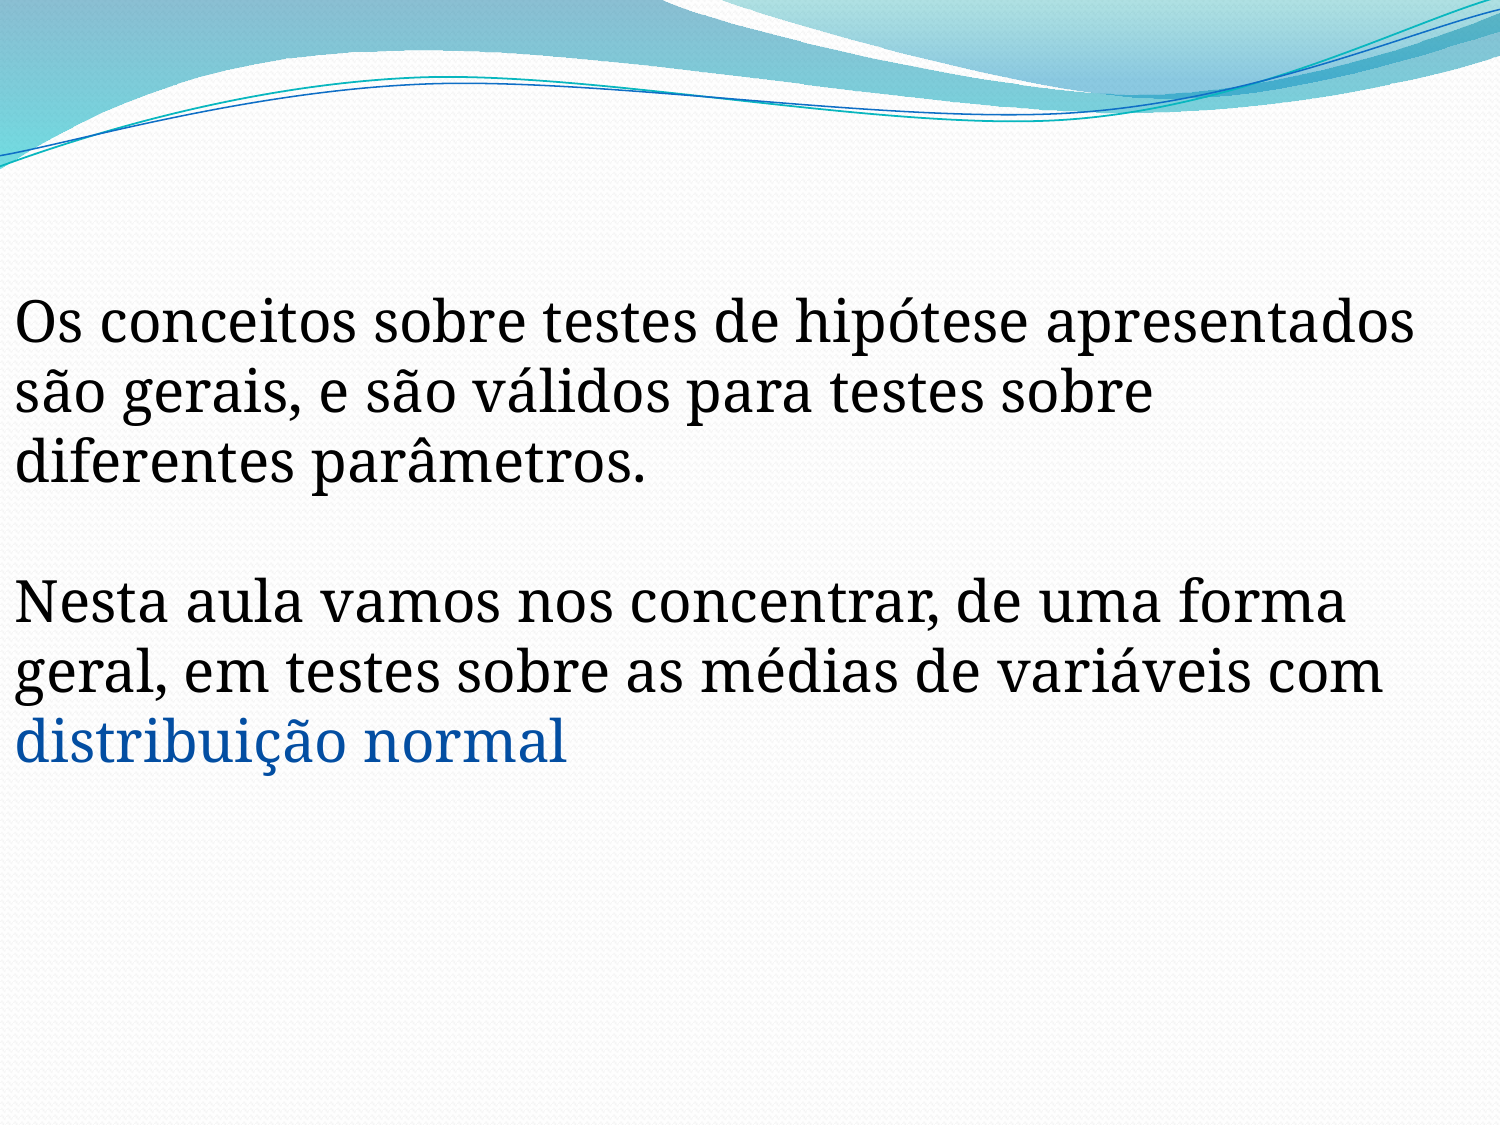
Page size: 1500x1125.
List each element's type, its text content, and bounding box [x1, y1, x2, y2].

text_box Os conceitos sobre testes de hipótese apresentados são gerais, e são válidos para testes sobre diferentes parâmetros. Nesta aula vamos nos concentrar, de uma forma geral, em testes sobre as médias de variáveis com distribuição normal [0, 277, 1459, 782]
